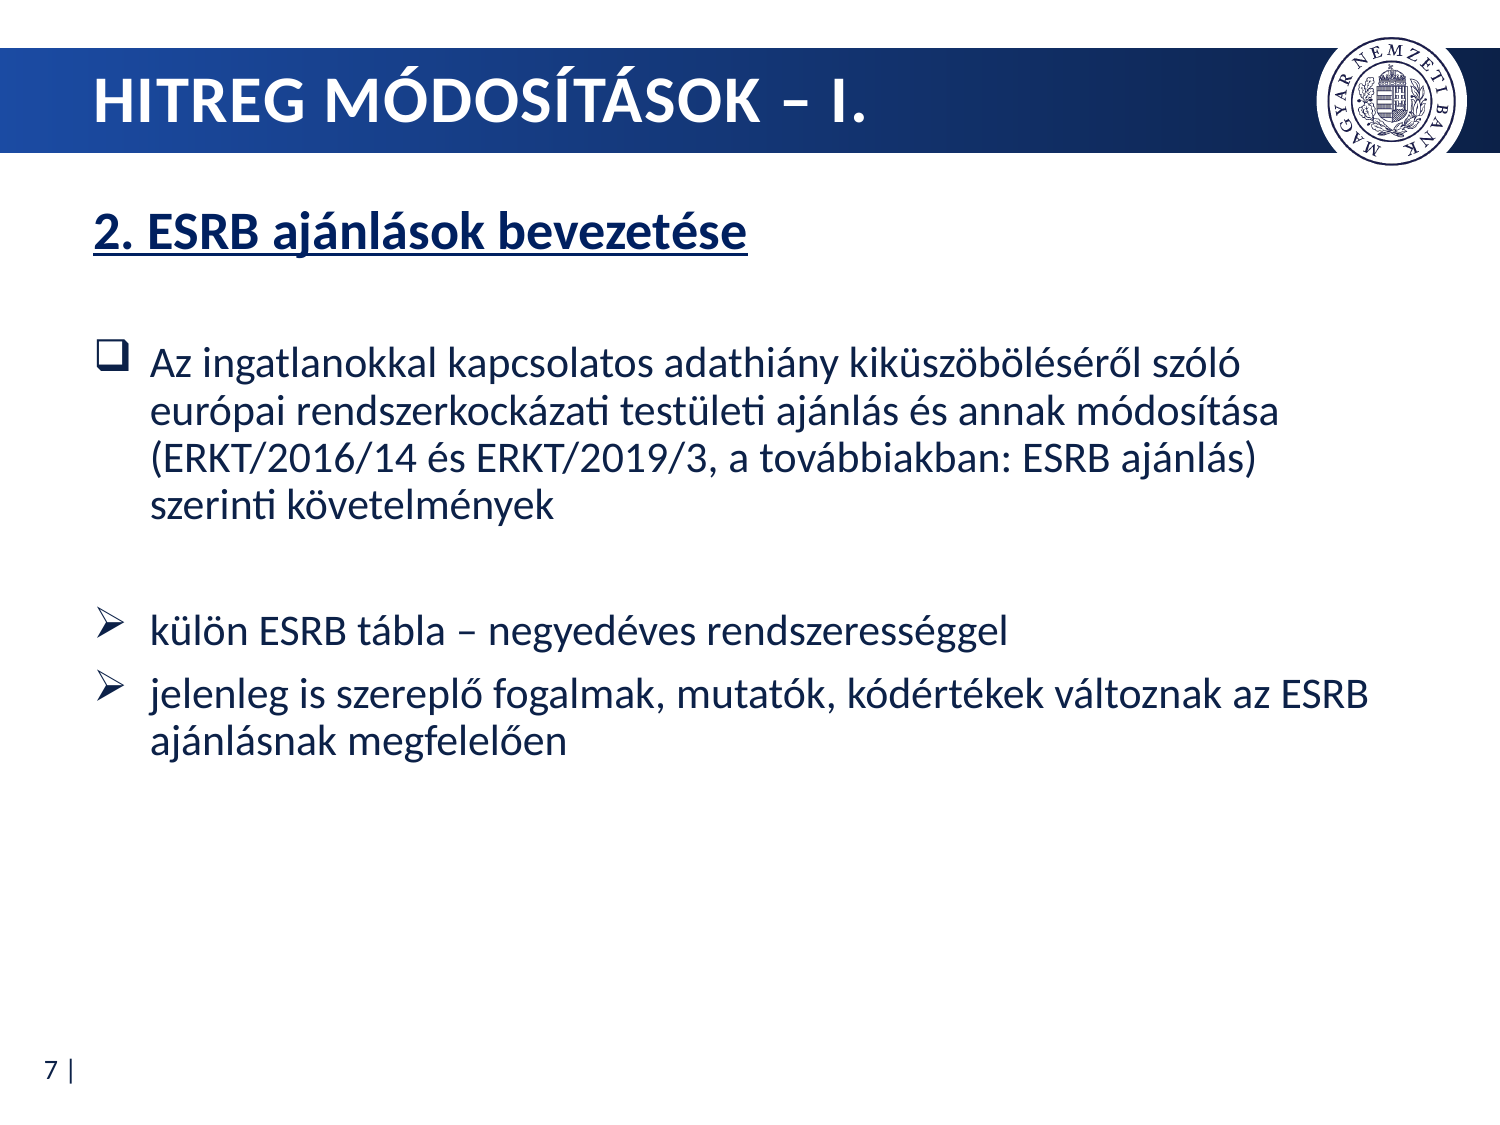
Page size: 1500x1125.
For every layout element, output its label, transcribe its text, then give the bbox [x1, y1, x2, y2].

title HITREG mÓdosítások – I. [78, 50, 1327, 152]
list 2. ESRB ajánlások bevezetése Az ingatlanokkal kapcsolatos adathiány kiküszöböléséről szóló európai rendszerkockázati testületi ajánlás és annak módosítása (ERKT/2016/14 és ERKT/2019/3, a továbbiakban: ESRB ajánlás) szerinti követelmények külön ESRB tábla – negyedéves rendszerességgel jelenleg is szereplő fogalmak, mutatók, kódértékek változnak az ESRB ajánlásnak megfelelően [78, 195, 1401, 1097]
picture [1327, 36, 1457, 166]
